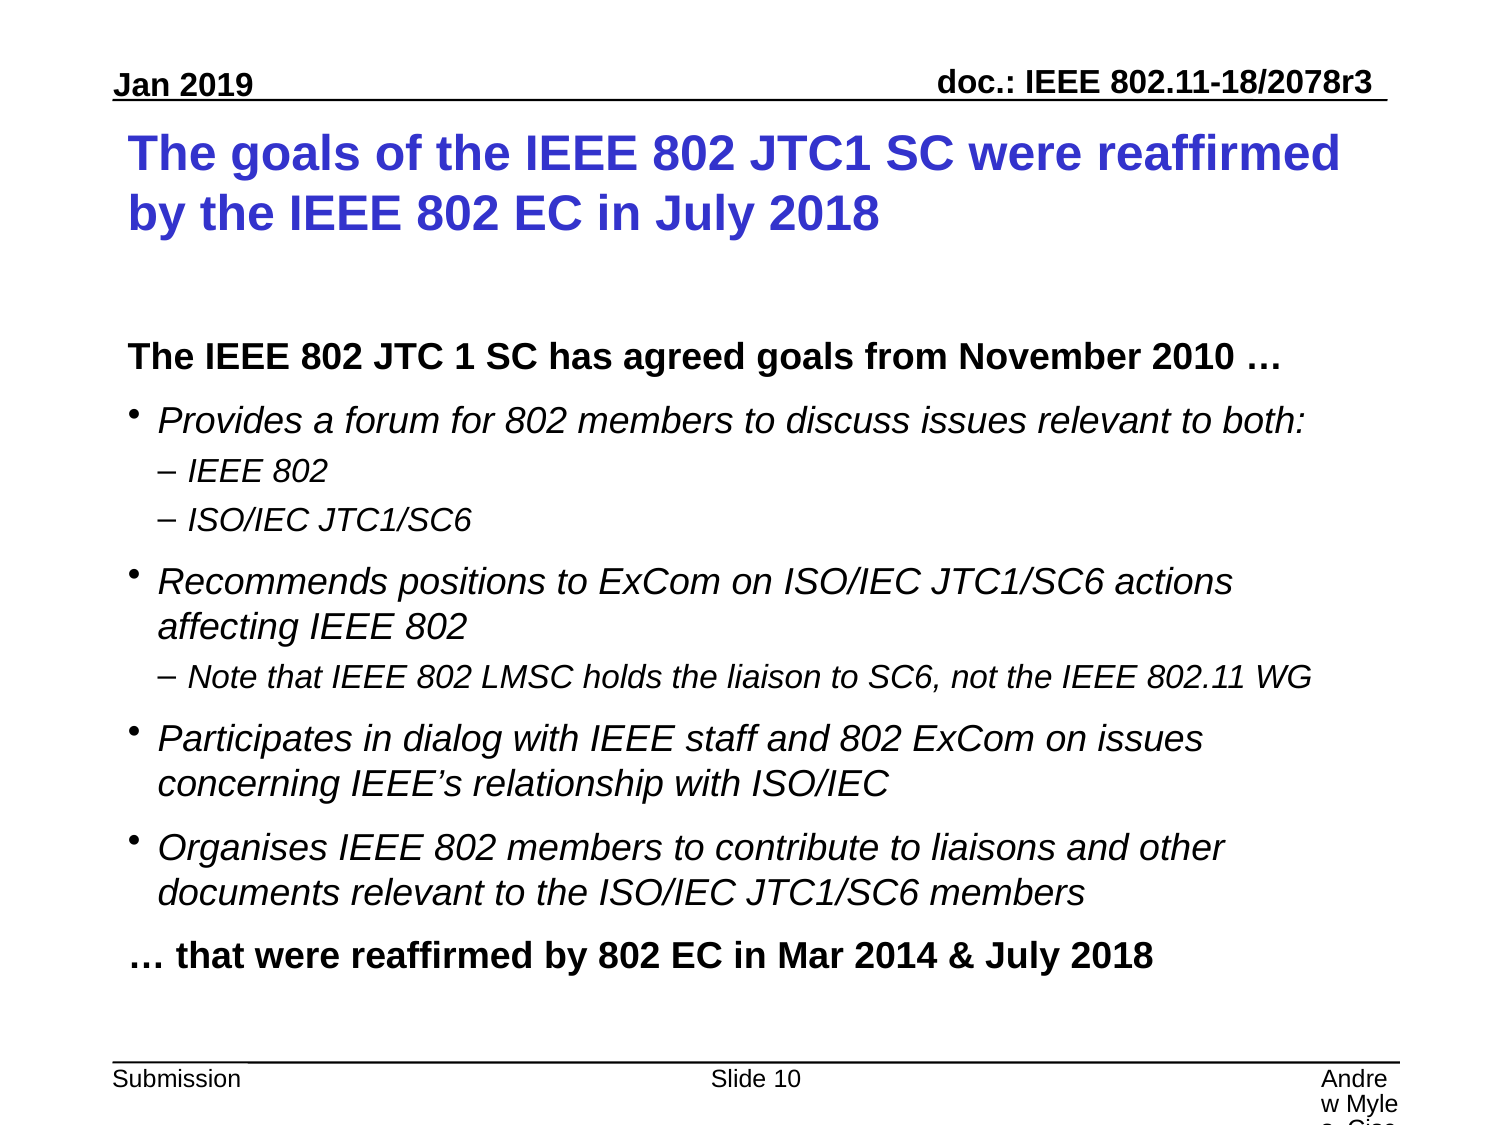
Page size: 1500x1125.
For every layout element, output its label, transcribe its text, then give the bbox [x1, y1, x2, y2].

slide_number Slide 10 [709, 1061, 803, 1093]
list The IEEE 802 JTC 1 SC has agreed goals from November 2010 … Provides a forum for 802 members to discuss issues relevant to both: IEEE 802 ISO/IEC JTC1/SC6 Recommends positions to ExCom on ISO/IEC JTC1/SC6 actions affecting IEEE 802 Note that IEEE 802 LMSC holds the liaison to SC6, not the IEEE 802.11 WG Participates in dialog with IEEE staff and 802 ExCom on issues concerning IEEE’s relationship with ISO/IEC Organises IEEE 802 members to contribute to liaisons and other documents relevant to the ISO/IEC JTC1/SC6 members … that were reaffirmed by 802 EC in Mar 2014 & July 2018 [112, 324, 1388, 1000]
footer Andrew Myles, Cisco [1320, 1061, 1402, 1093]
title The goals of the IEEE 802 JTC1 SC were reaffirmed by the IEEE 802 EC in July 2018 [112, 112, 1388, 288]
